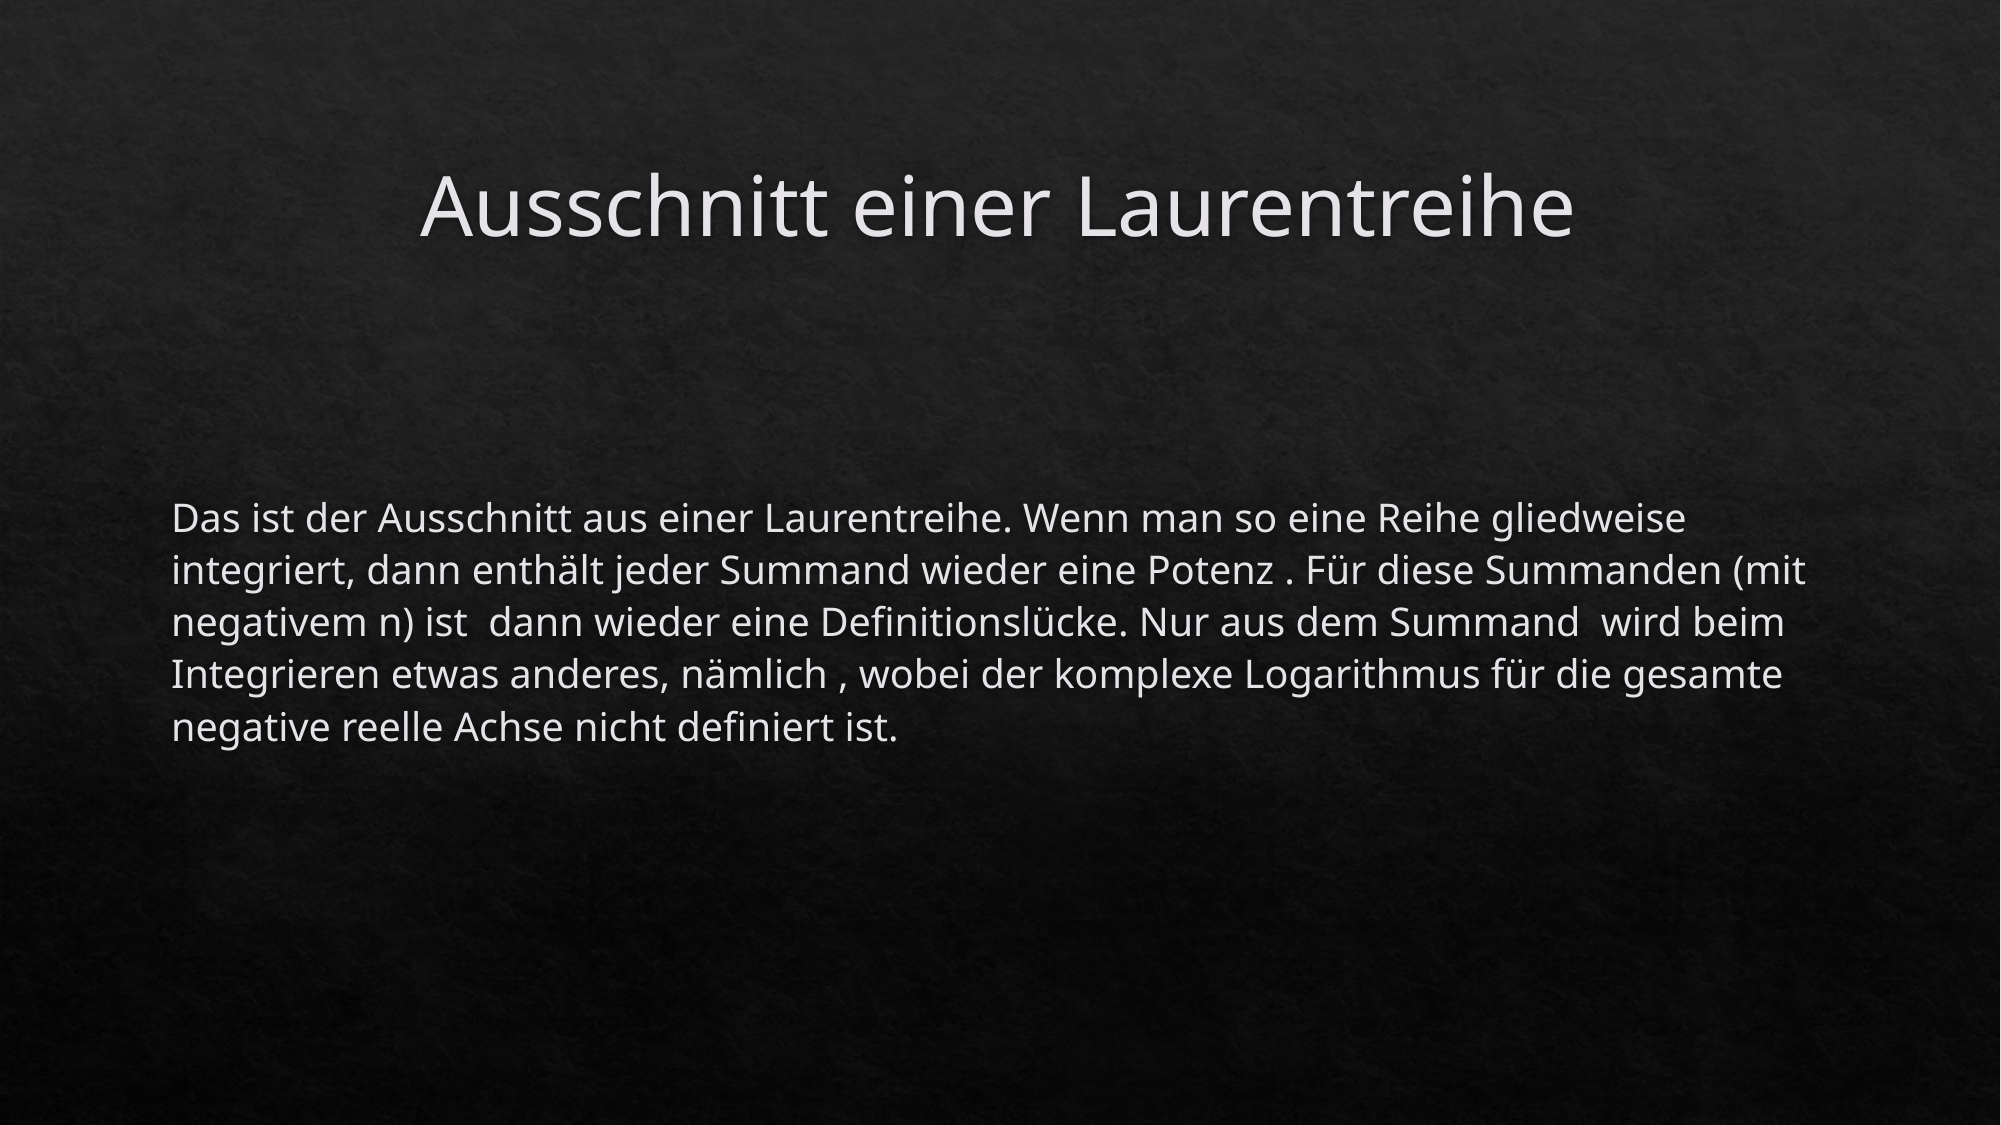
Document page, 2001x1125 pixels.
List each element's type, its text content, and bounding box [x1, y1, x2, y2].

title Ausschnitt einer Laurentreihe [149, 99, 1849, 307]
